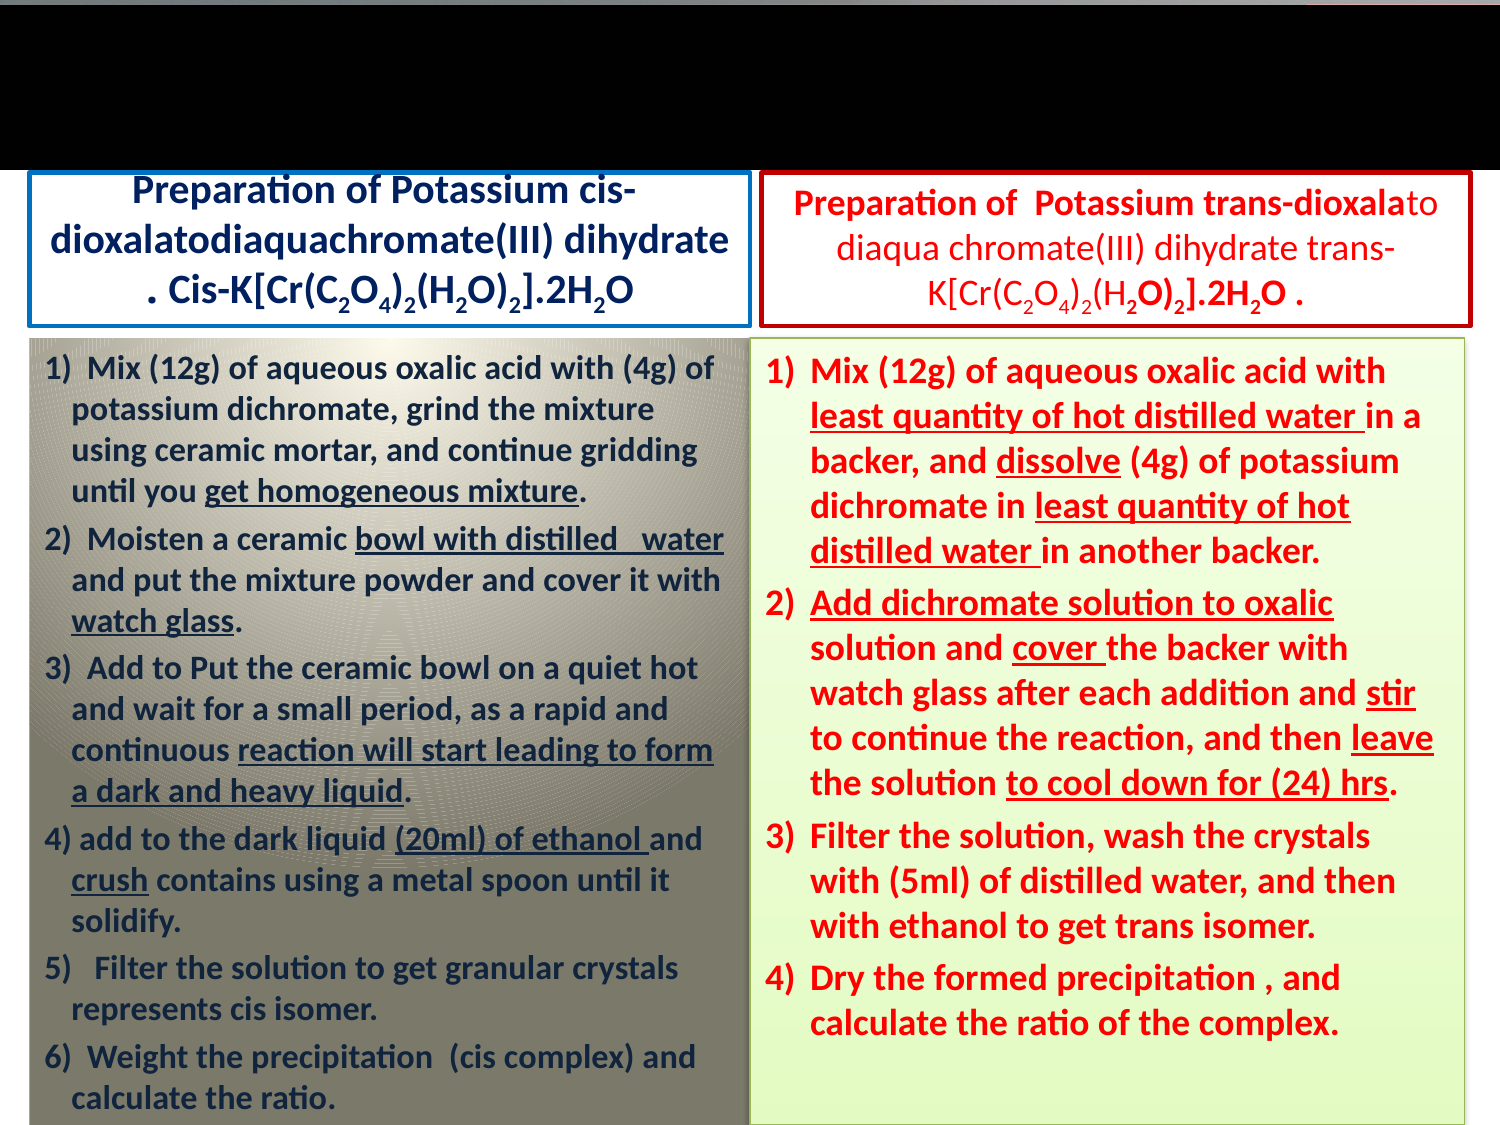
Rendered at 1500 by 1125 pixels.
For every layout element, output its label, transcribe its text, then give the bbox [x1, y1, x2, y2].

list Preparation of Potassium cis- dioxalatodiaquachromate(III) dihydrate Cis-K[Cr(C2O4)2(H2O)2].2H2O . [29, 178, 750, 327]
list Preparation of Potassium trans-dioxalato diaqua chromate(III) dihydrate trans-K[Cr(C2O4)2(H2O)2].2H2O . [761, 178, 1471, 327]
picture [0, 0, 1500, 170]
list Mix (12g) of aqueous oxalic acid with (4g) of potassium dichromate, grind the mixture using ceramic mortar, and continue gridding until you get homogeneous mixture. Moisten a ceramic bowl with distilled water and put the mixture powder and cover it with watch glass. Add to Put the ceramic bowl on a quiet hot and wait for a small period, as a rapid and continuous reaction will start leading to form a dark and heavy liquid. add to the dark liquid (20ml) of ethanol and crush contains using a metal spoon until it solidify. Filter the solution to get granular crystals represents cis isomer. Weight the precipitation (cis complex) and calculate the ratio. [29, 338, 747, 1125]
list Mix (12g) of aqueous oxalic acid with least quantity of hot distilled water in a backer, and dissolve (4g) of potassium dichromate in least quantity of hot distilled water in another backer. Add dichromate solution to oxalic solution and cover the backer with watch glass after each addition and stir to continue the reaction, and then leave the solution to cool down for (24) hrs. Filter the solution, wash the crystals with (5ml) of distilled water, and then with ethanol to get trans isomer. Dry the formed precipitation , and calculate the ratio of the complex. [749, 337, 1465, 1125]
